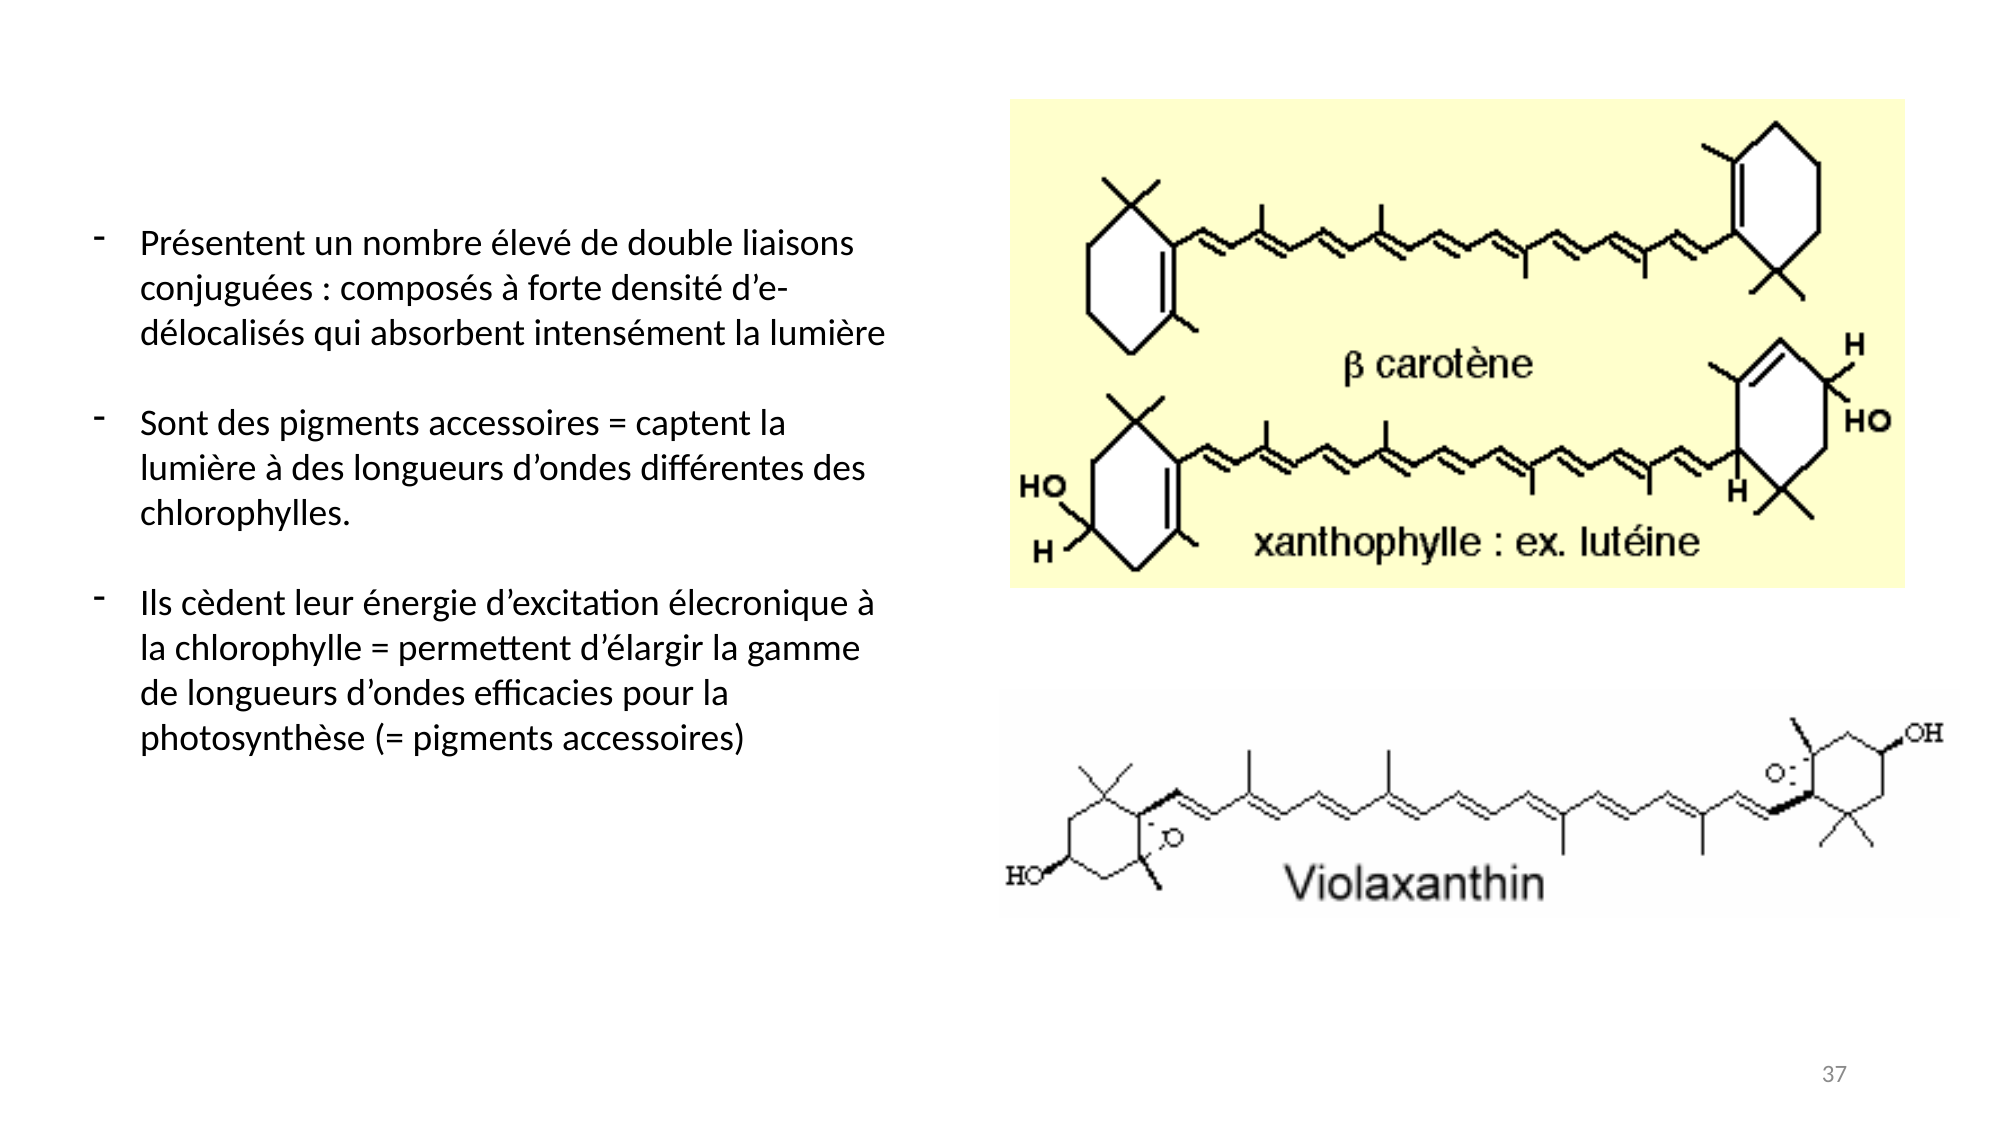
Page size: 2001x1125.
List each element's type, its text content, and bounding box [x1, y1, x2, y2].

picture [1010, 99, 1905, 588]
picture [999, 689, 1960, 918]
slide_number 37 [1412, 1042, 1863, 1103]
text_box Présentent un nombre élevé de double liaisons conjuguées : composés à forte densité d’e- délocalisés qui absorbent intensément la lumière Sont des pigments accessoires = captent la lumière à des longueurs d’ondes différentes des chlorophylles. Ils cèdent leur énergie d’excitation élecronique à la chlorophylle = permettent d’élargir la gamme de longueurs d’ondes efficacies pour la photosynthèse (= pigments accessoires) [78, 210, 917, 811]
